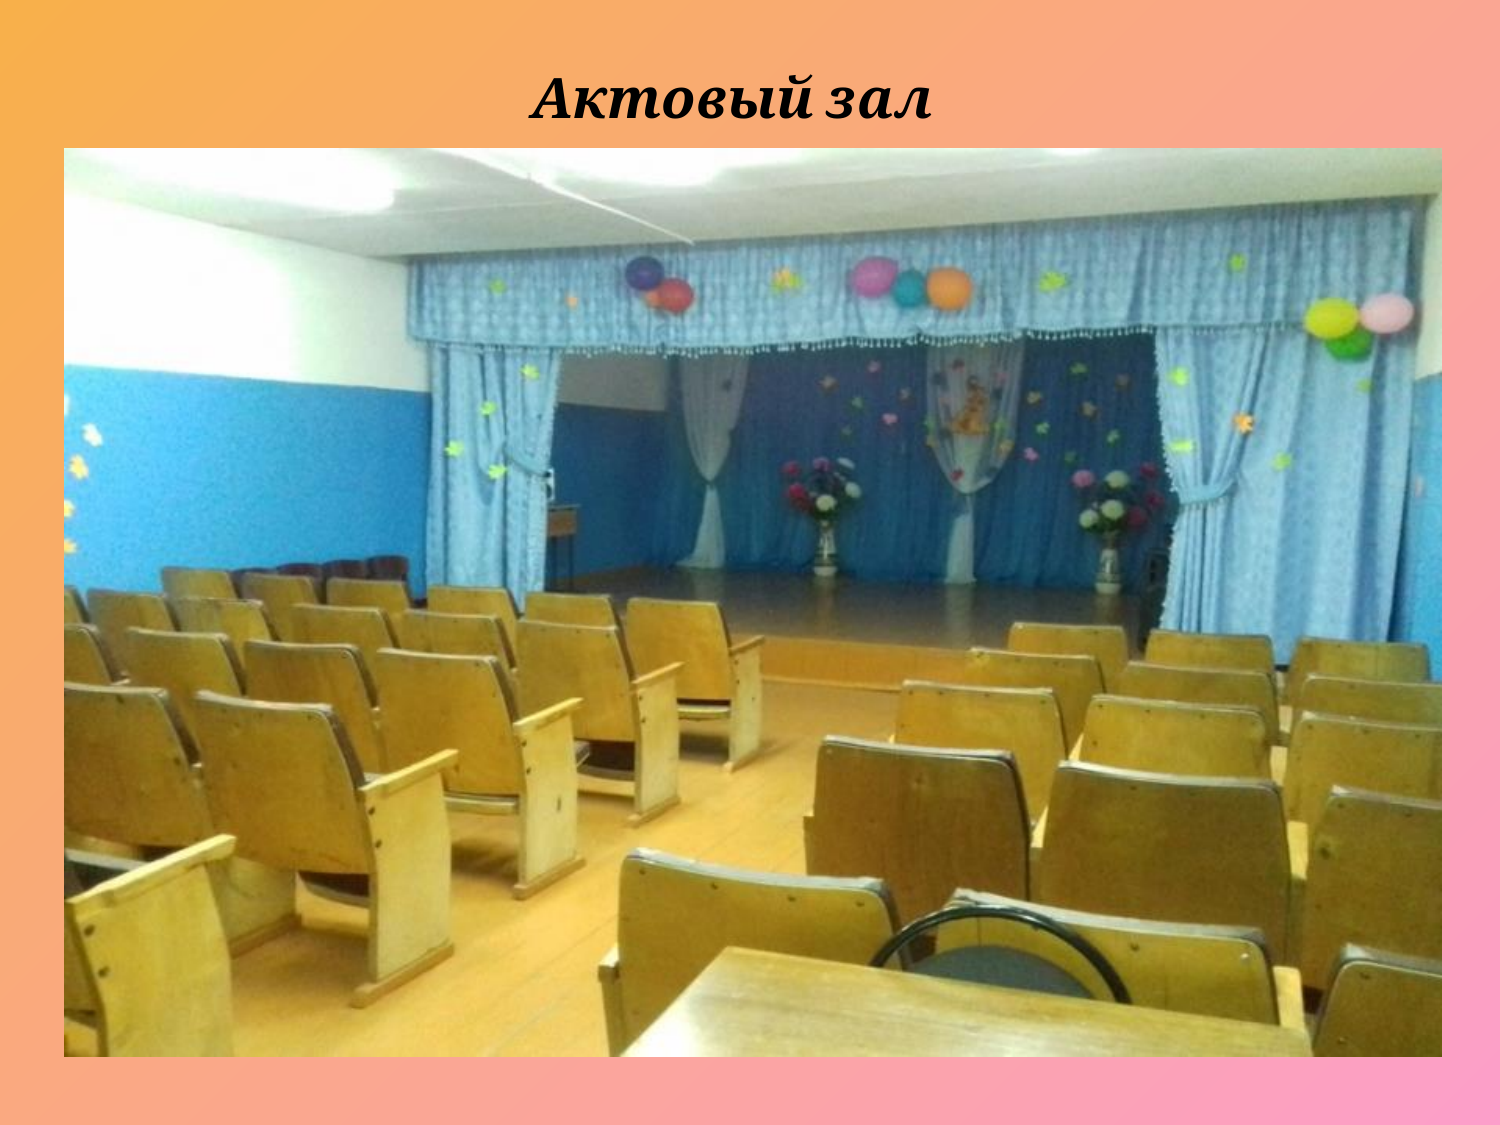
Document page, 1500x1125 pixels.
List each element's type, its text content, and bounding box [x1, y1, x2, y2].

title [75, 45, 1425, 147]
picture [64, 148, 1442, 1057]
text_box Актовый зал [123, 54, 1341, 138]
